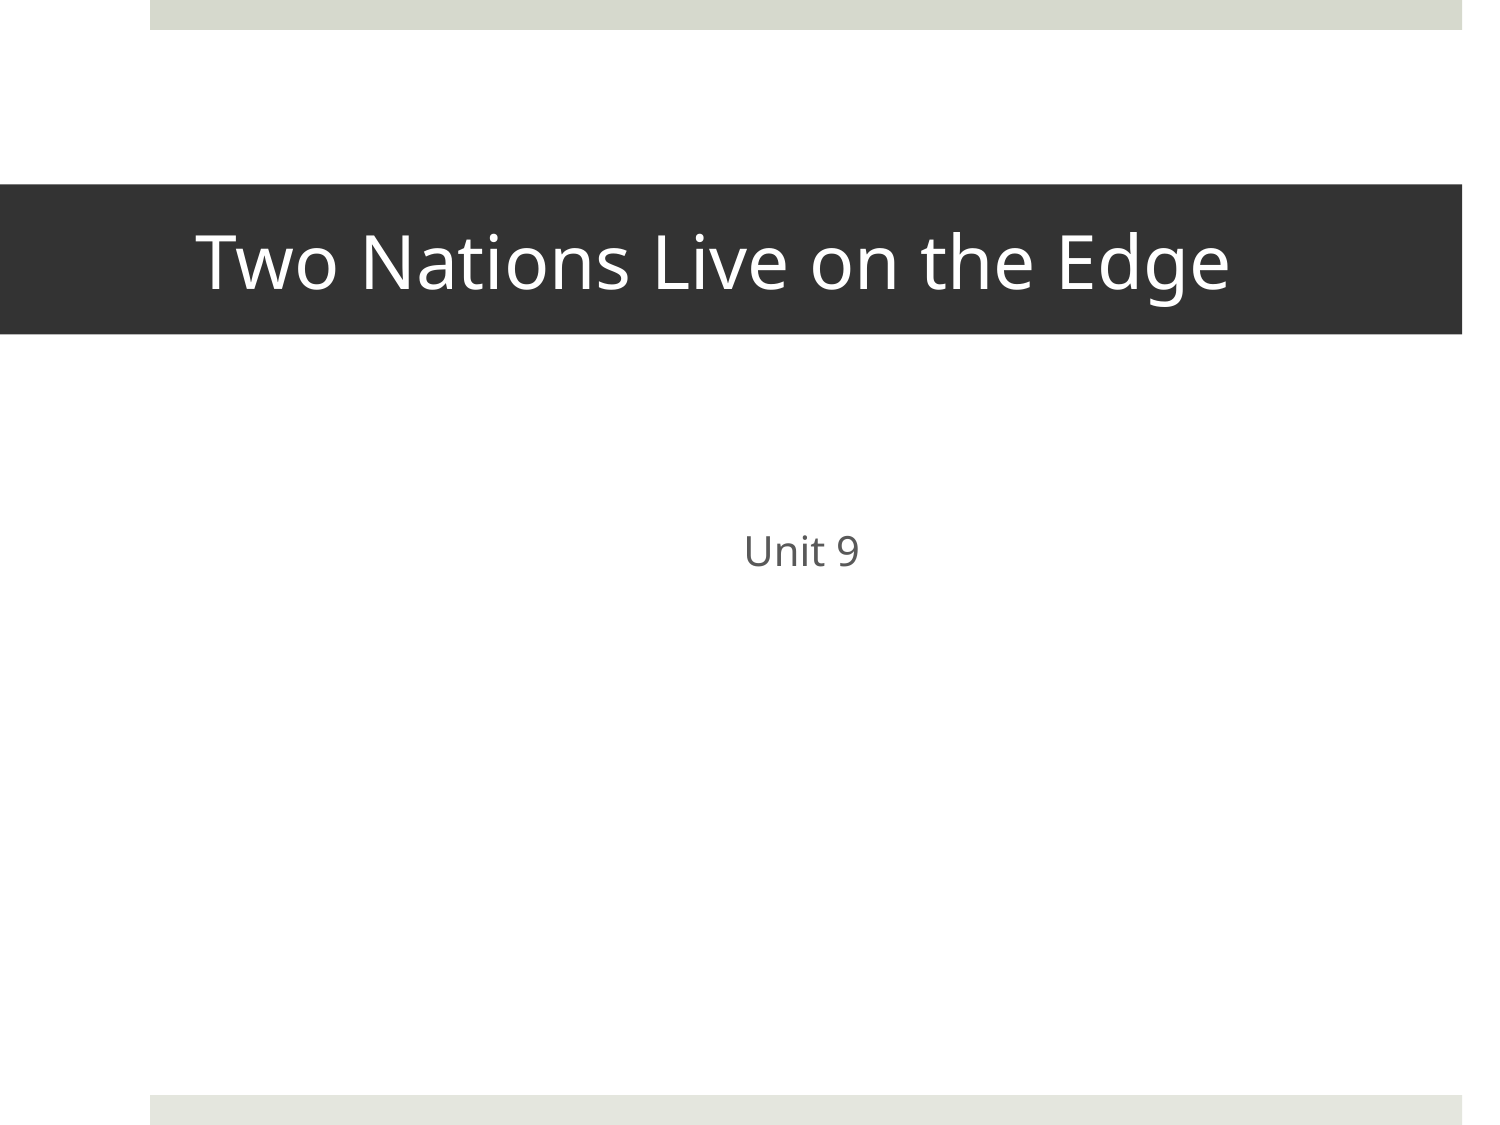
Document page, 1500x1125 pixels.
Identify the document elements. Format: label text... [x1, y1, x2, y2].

list Unit 9 [182, 425, 1432, 1029]
title Two Nations Live on the Edge [0, 184, 1463, 335]
